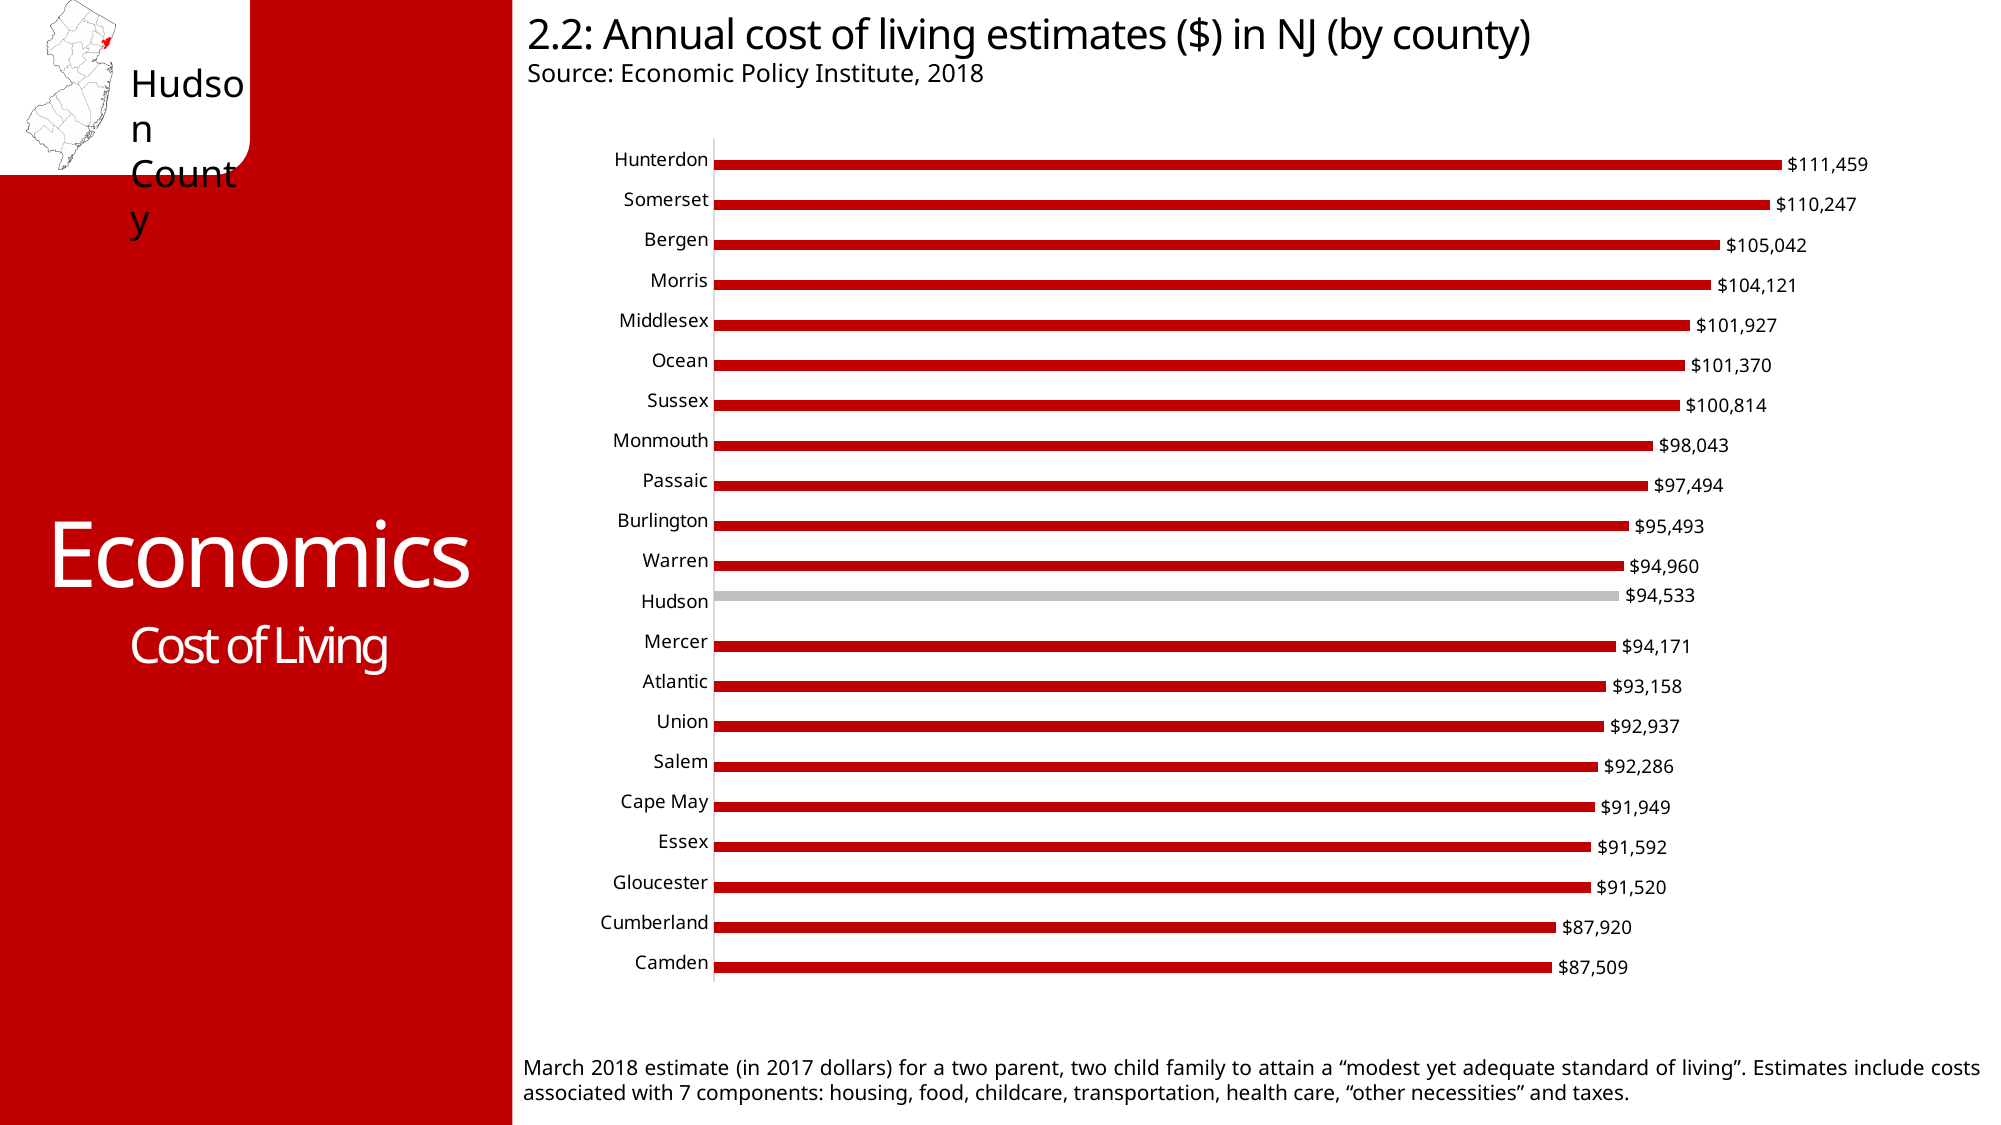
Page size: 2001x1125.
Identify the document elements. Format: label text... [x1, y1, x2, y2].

text_box Source: Economic Policy Institute, 2018 [512, 50, 1891, 95]
chart [556, 116, 1891, 1006]
text_box Cost of Living [4, 571, 517, 723]
text_box Economics [3, 483, 517, 634]
text_box 2.2: Annual cost of living estimates ($) in NJ (by county) [512, 0, 1992, 65]
picture [26, 0, 116, 170]
text_box March 2018 estimate (in 2017 dollars) for a two parent, two child family to attain a “modest yet adequate standard of living”. Estimates include costs associated with 7 components: housing, food, childcare, transportation, health care, “other necessities” and taxes. [508, 1047, 1996, 1113]
